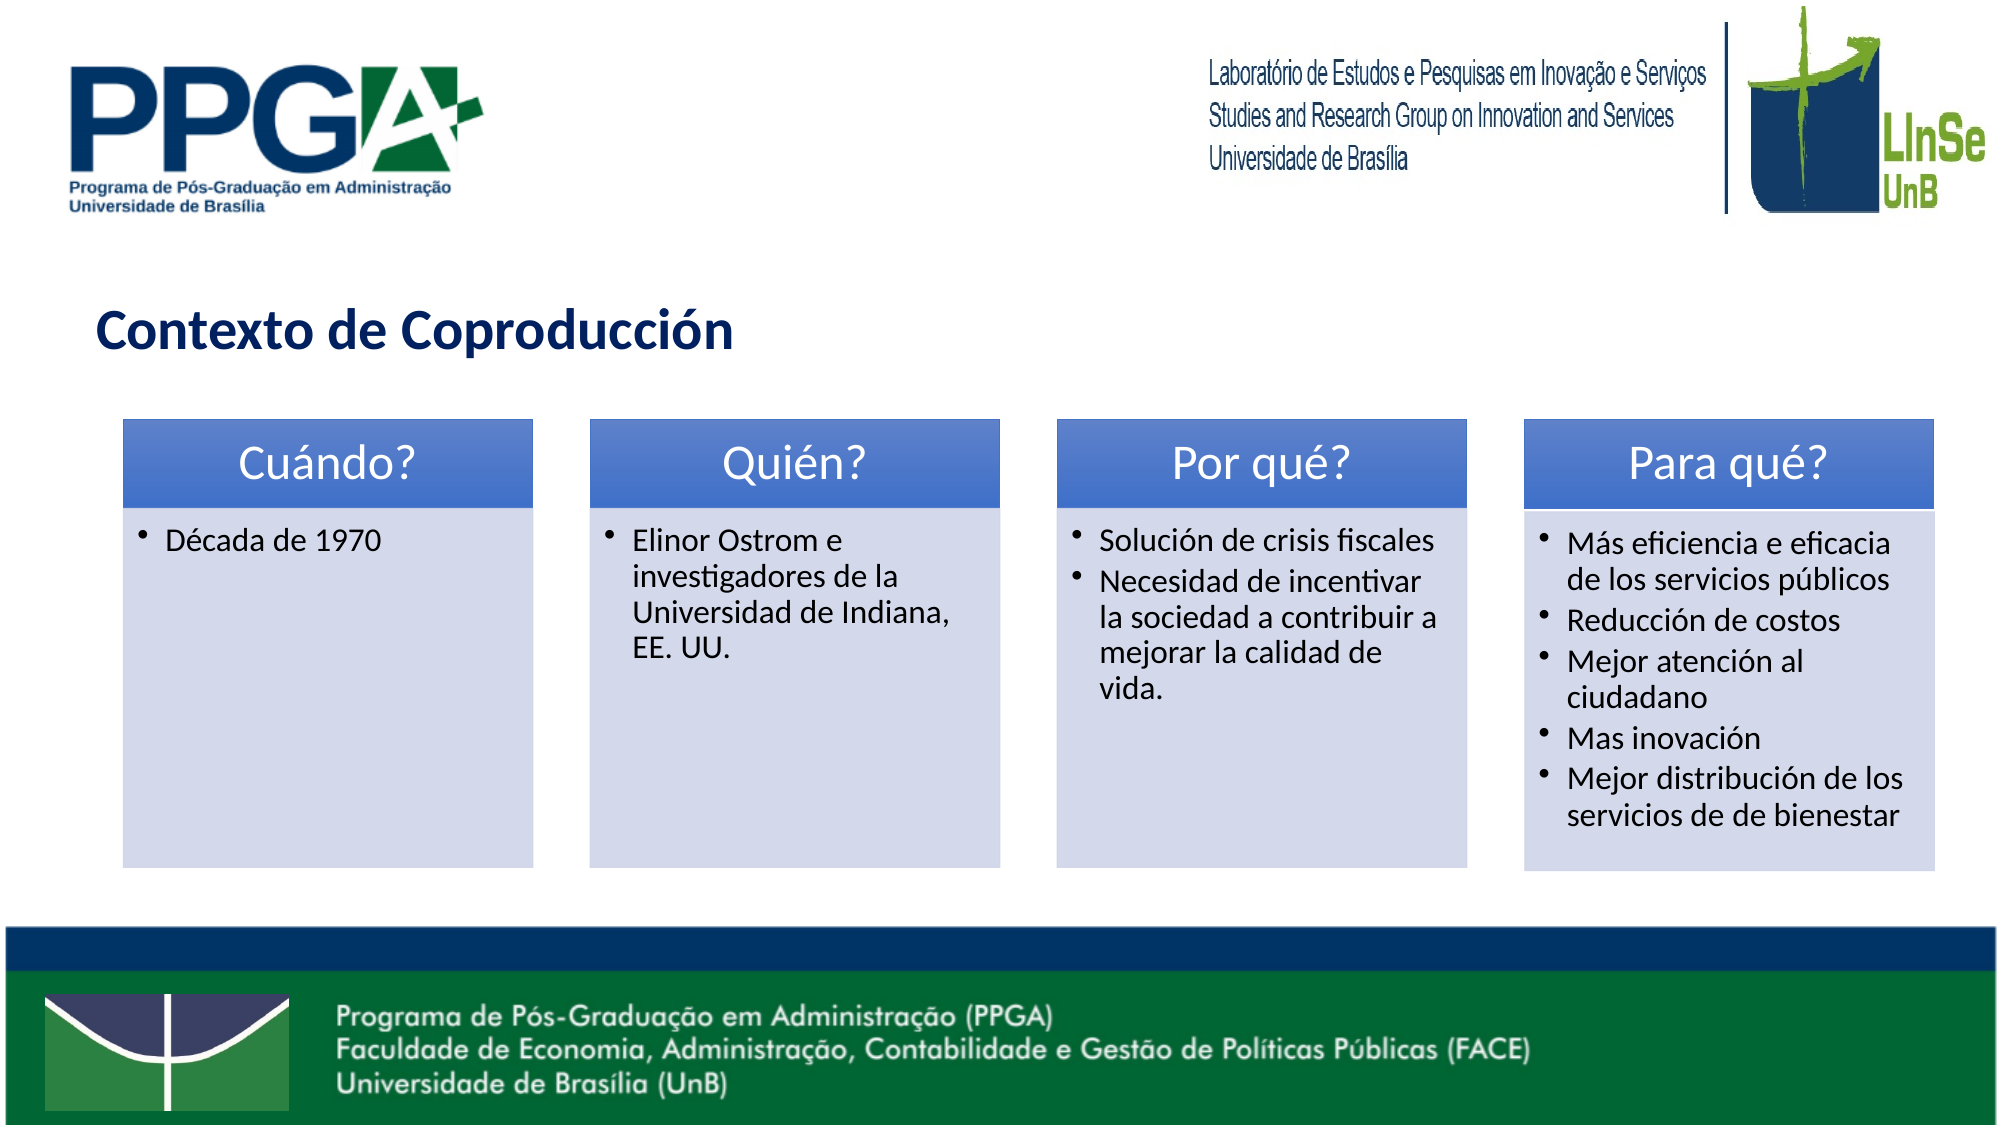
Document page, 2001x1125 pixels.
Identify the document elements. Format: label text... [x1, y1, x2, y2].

title Contexto de Coproducción [81, 283, 1876, 370]
picture [1198, 6, 1991, 227]
picture [57, 56, 491, 228]
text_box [122, 393, 1935, 894]
picture [0, 925, 2000, 1125]
